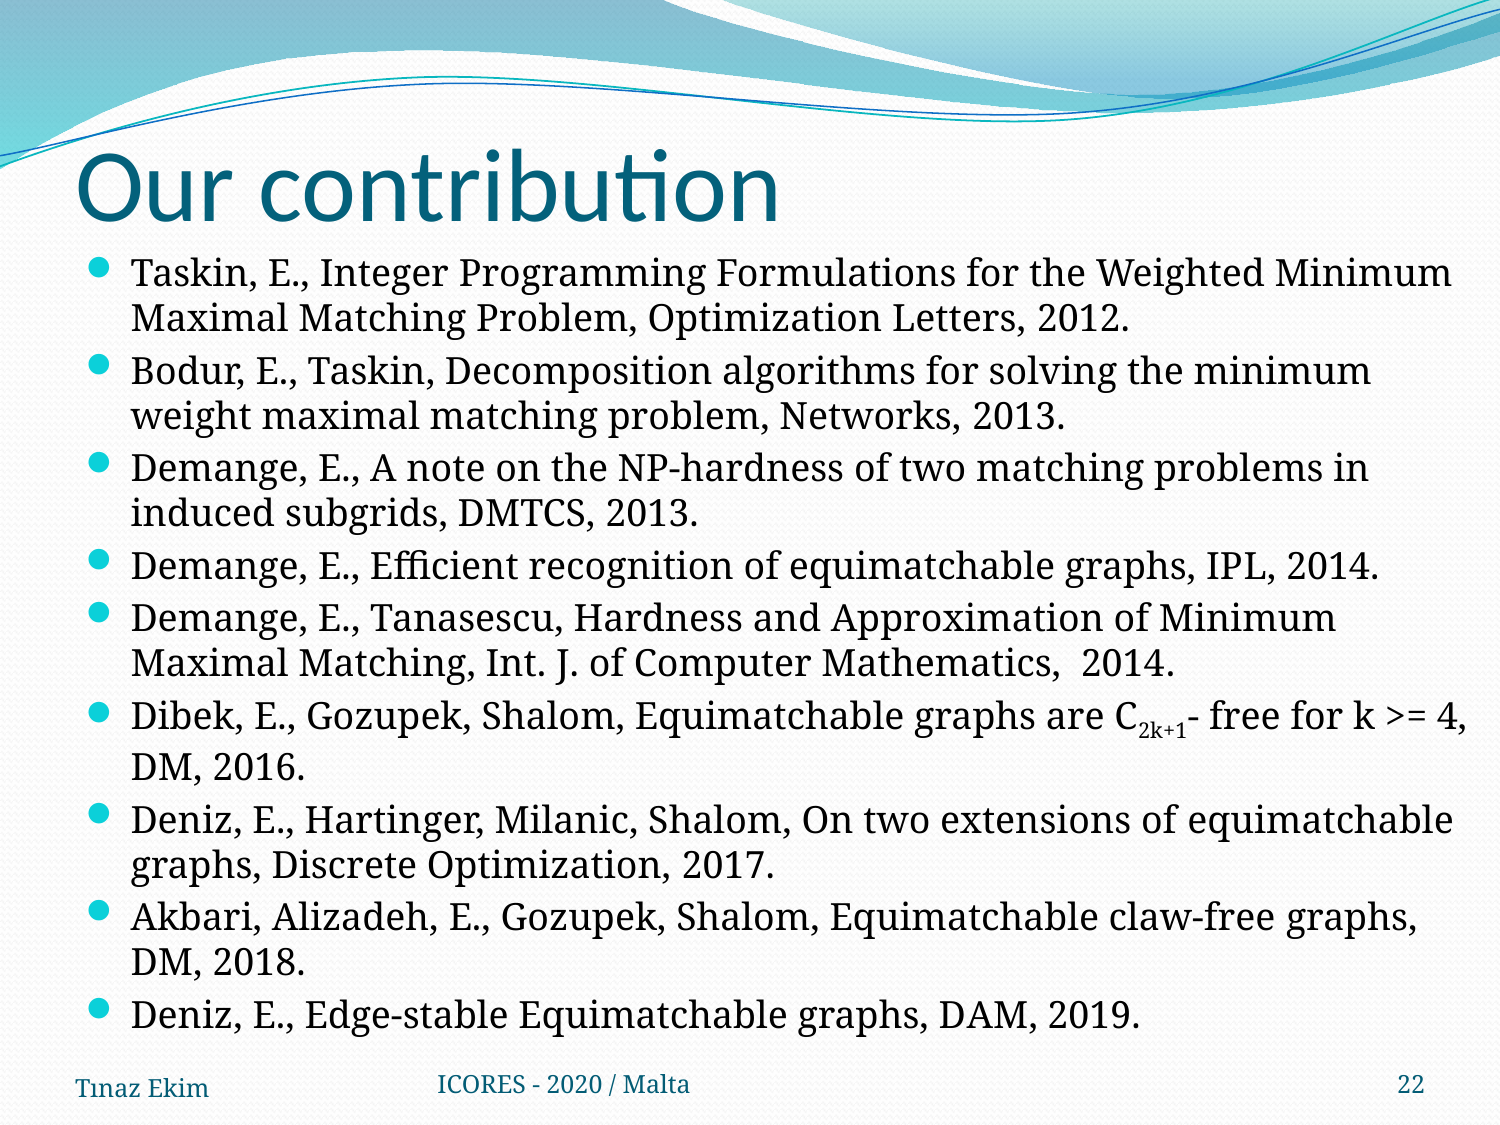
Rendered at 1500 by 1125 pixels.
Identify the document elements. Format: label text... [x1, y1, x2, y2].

list Taskin, E., Integer Programming Formulations for the Weighted Minimum Maximal Matching Problem, Optimization Letters, 2012. Bodur, E., Taskin, Decomposition algorithms for solving the minimum weight maximal matching problem, Networks, 2013. Demange, E., A note on the NP-hardness of two matching problems in induced subgrids, DMTCS, 2013. Demange, E., Efficient recognition of equimatchable graphs, IPL, 2014. Demange, E., Tanasescu, Hardness and Approximation of Minimum Maximal Matching, Int. J. of Computer Mathematics, 2014. Dibek, E., Gozupek, Shalom, Equimatchable graphs are C2k+1- free for k >= 4, DM, 2016. Deniz, E., Hartinger, Milanic, Shalom, On two extensions of equimatchable graphs, Discrete Optimization, 2017. Akbari, Alizadeh, E., Gozupek, Shalom, Equimatchable claw-free graphs, DM, 2018. Deniz, E., Edge-stable Equimatchable graphs, DAM, 2019. [70, 242, 1500, 1043]
footer ICORES - 2020 / Malta [437, 1042, 988, 1103]
slide_number 22 [1299, 1042, 1425, 1103]
slide_number Tınaz Ekim [75, 1042, 425, 1103]
title Our contribution [75, 54, 1425, 242]
